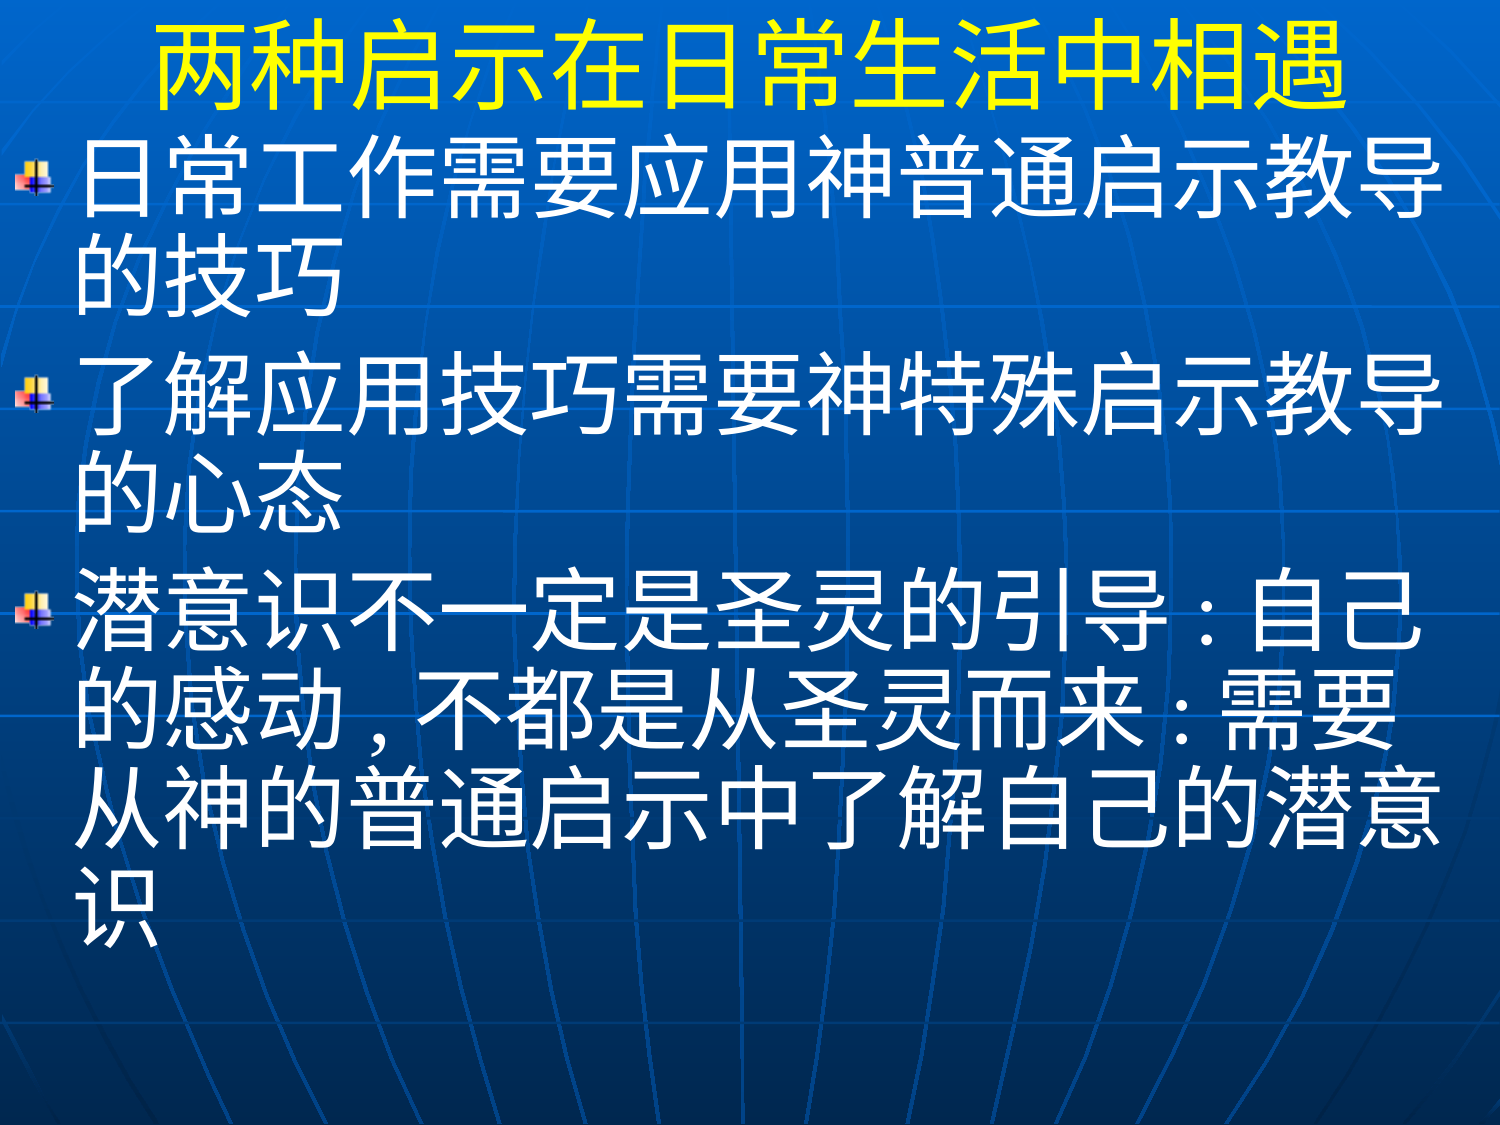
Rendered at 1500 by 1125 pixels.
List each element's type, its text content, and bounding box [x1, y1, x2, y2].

picture [15, 157, 54, 196]
list 日常工作需要应用神普通启示教导的技巧 了解应用技巧需要神特殊启示教导的心态 潜意识不一定是圣灵的引导:自己的感动,不都是从圣灵而来:需要从神的普通启示中了解自己的潜意识 [0, 125, 1500, 1125]
picture [15, 589, 54, 629]
picture [15, 373, 54, 413]
title 两种启示在日常生活中相遇 [0, 0, 1500, 125]
